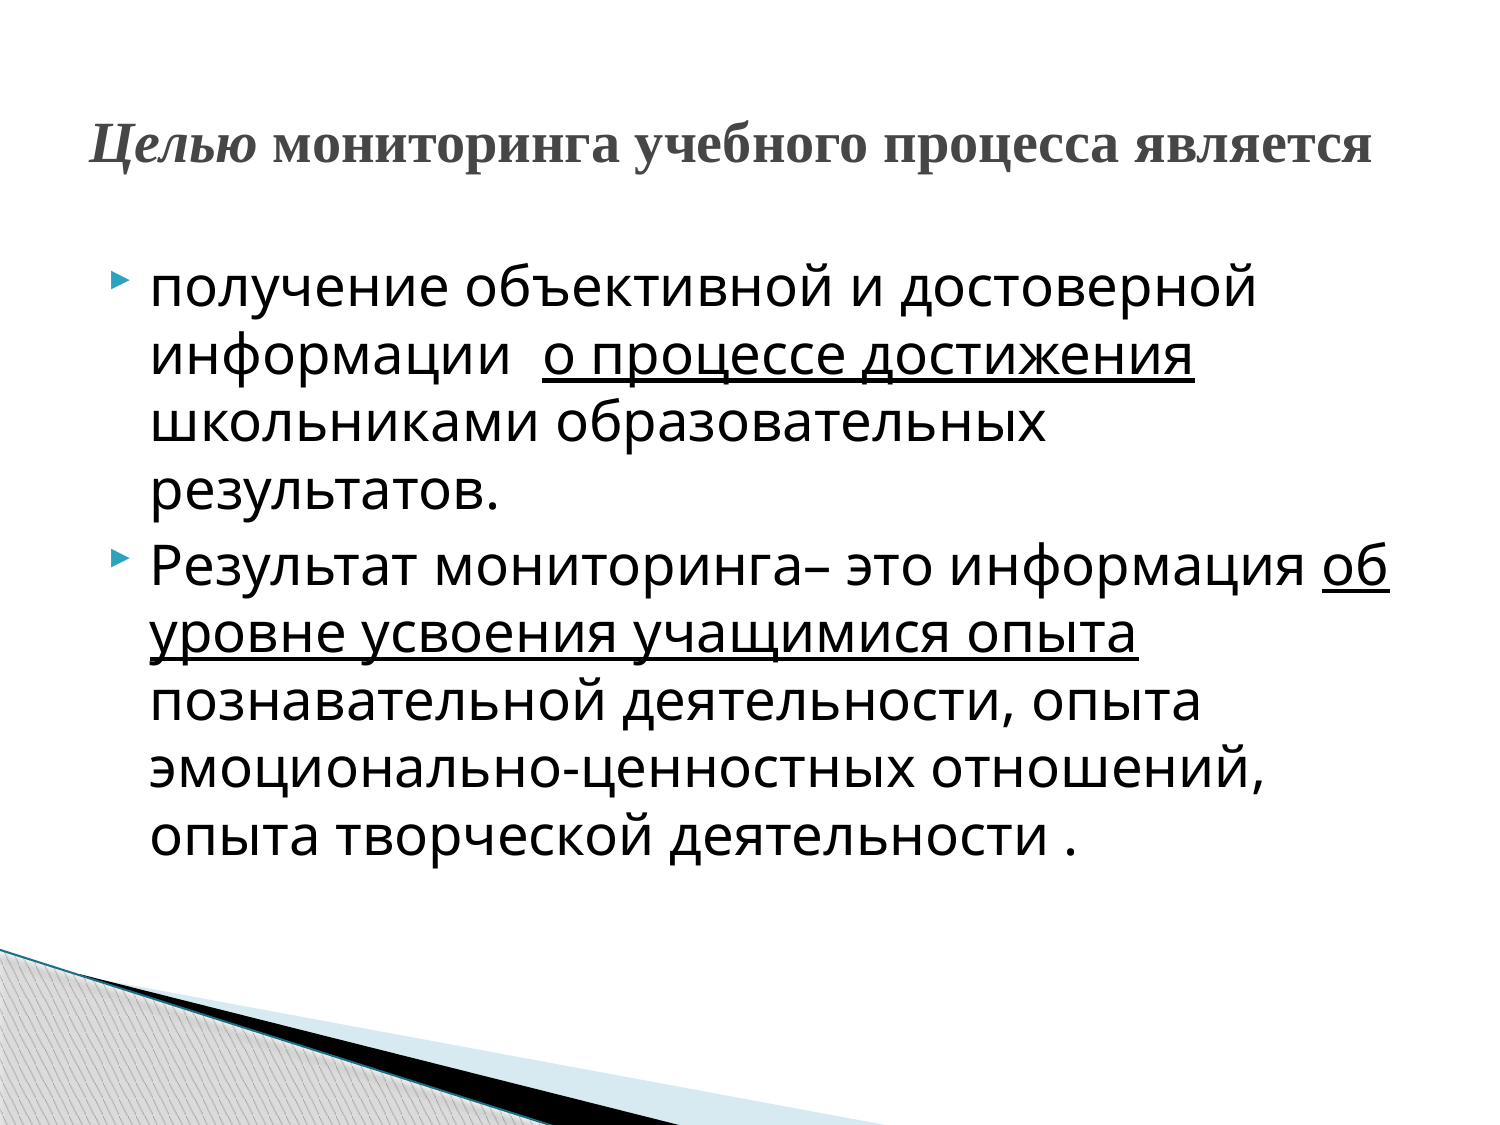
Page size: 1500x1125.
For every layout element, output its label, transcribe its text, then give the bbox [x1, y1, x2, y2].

title Целью мониторинга учебного процесса является [75, 45, 1425, 233]
list получение объективной и достоверной информации о процессе достижения школьниками образовательных результатов. Результат мониторинга– это информация об уровне усвоения учащимися опыта познавательной деятельности, опыта эмоционально-ценностных отношений, опыта творческой деятельности . [74, 242, 1426, 986]
